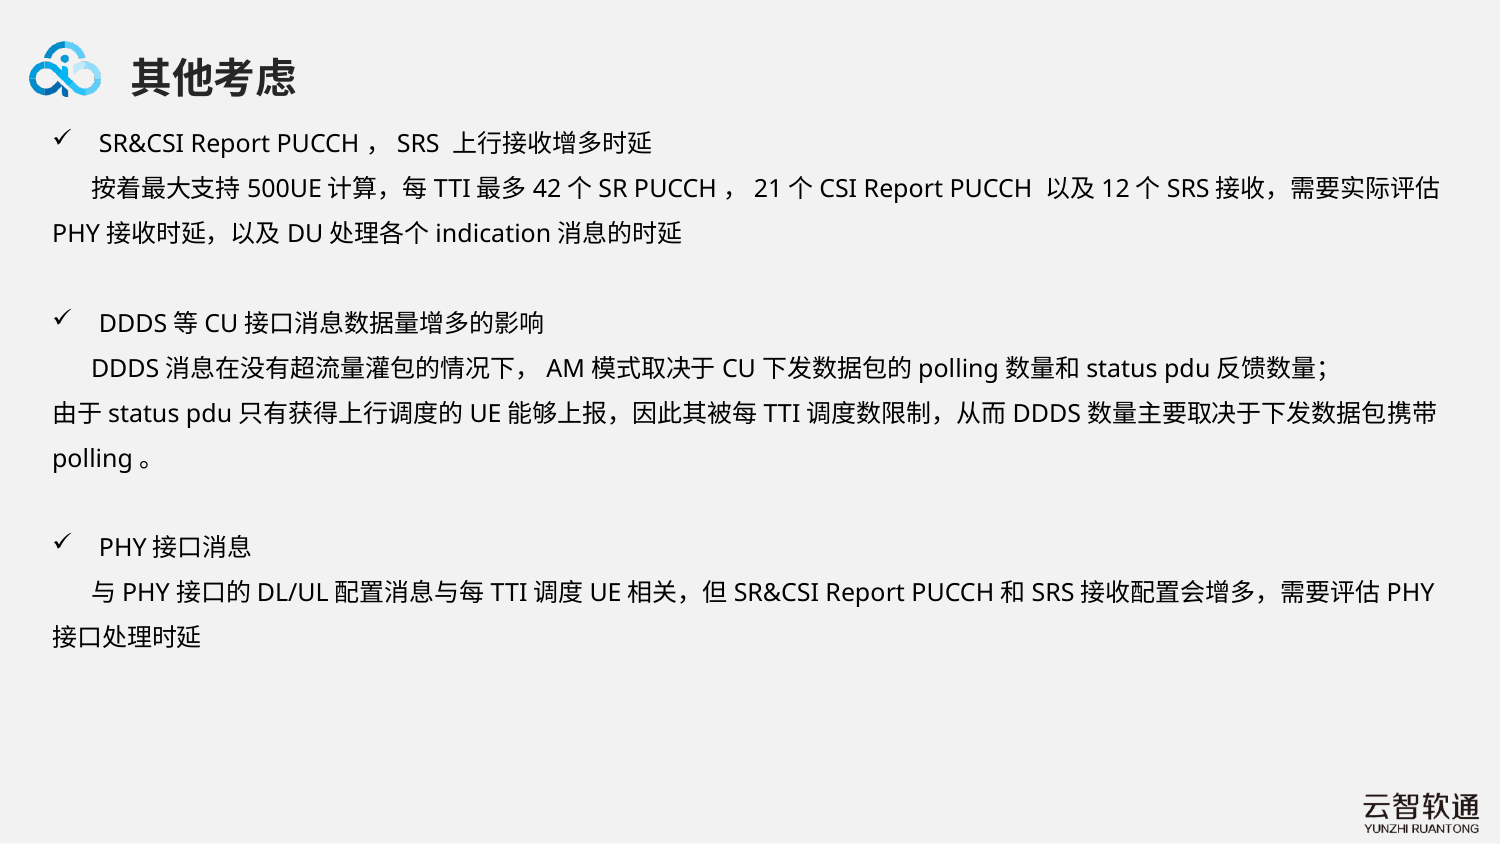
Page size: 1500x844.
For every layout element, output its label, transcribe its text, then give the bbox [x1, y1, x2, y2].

text_box 其他考虑 [115, 43, 313, 105]
text_box SR&CSI Report PUCCH，SRS 上行接收增多时延 按着最大支持500UE计算，每TTI最多42个SR PUCCH，21个CSI Report PUCCH 以及12个SRS接收，需要实际评估PHY接收时延，以及DU处理各个indication消息的时延 DDDS等CU接口消息数据量增多的影响 DDDS消息在没有超流量灌包的情况下，AM模式取决于CU下发数据包的polling数量和status pdu反馈数量； 由于status pdu只有获得上行调度的UE能够上报，因此其被每TTI调度数限制，从而DDDS数量主要取决于下发数据包携带polling。 PHY接口消息 与PHY接口的DL/UL配置消息与每TTI调度UE相关，但SR&CSI Report PUCCH和SRS接收配置会增多，需要评估PHY接口处理时延 [37, 105, 1462, 803]
picture [1359, 790, 1483, 836]
picture [29, 41, 101, 97]
